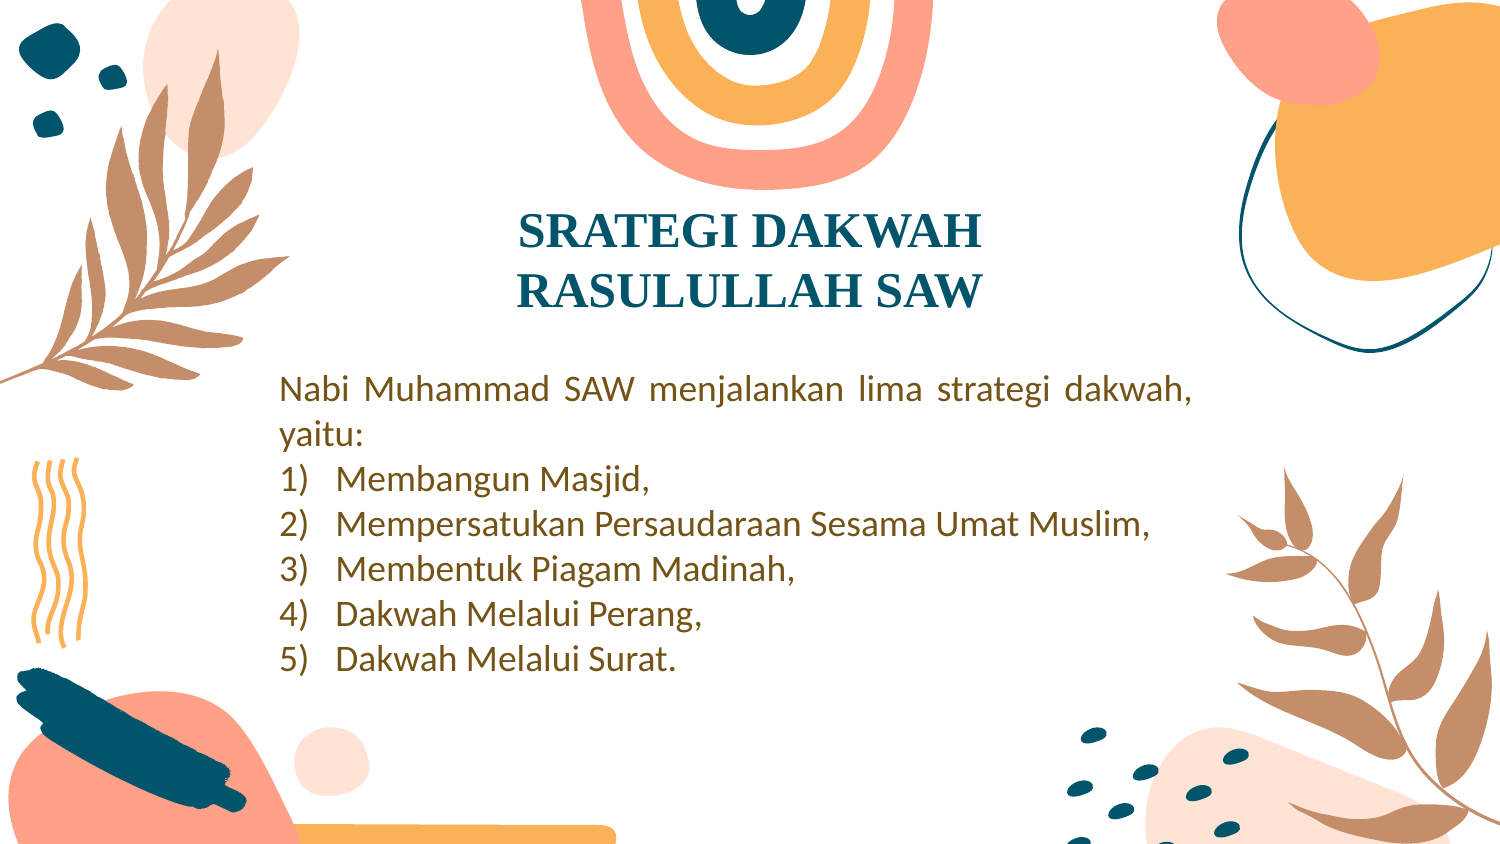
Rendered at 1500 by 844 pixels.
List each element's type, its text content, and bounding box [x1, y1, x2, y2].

title SRATEGI DAKWAH RASULULLAH SAW [489, 198, 1011, 333]
subtitle Nabi Muhammad SAW menjalankan lima strategi dakwah, yaitu: Membangun Masjid, Mempersatukan Persaudaraan Sesama Umat Muslim, Membentuk Piagam Madinah, Dakwah Melalui Perang, Dakwah Melalui Surat. [264, 349, 1209, 710]
